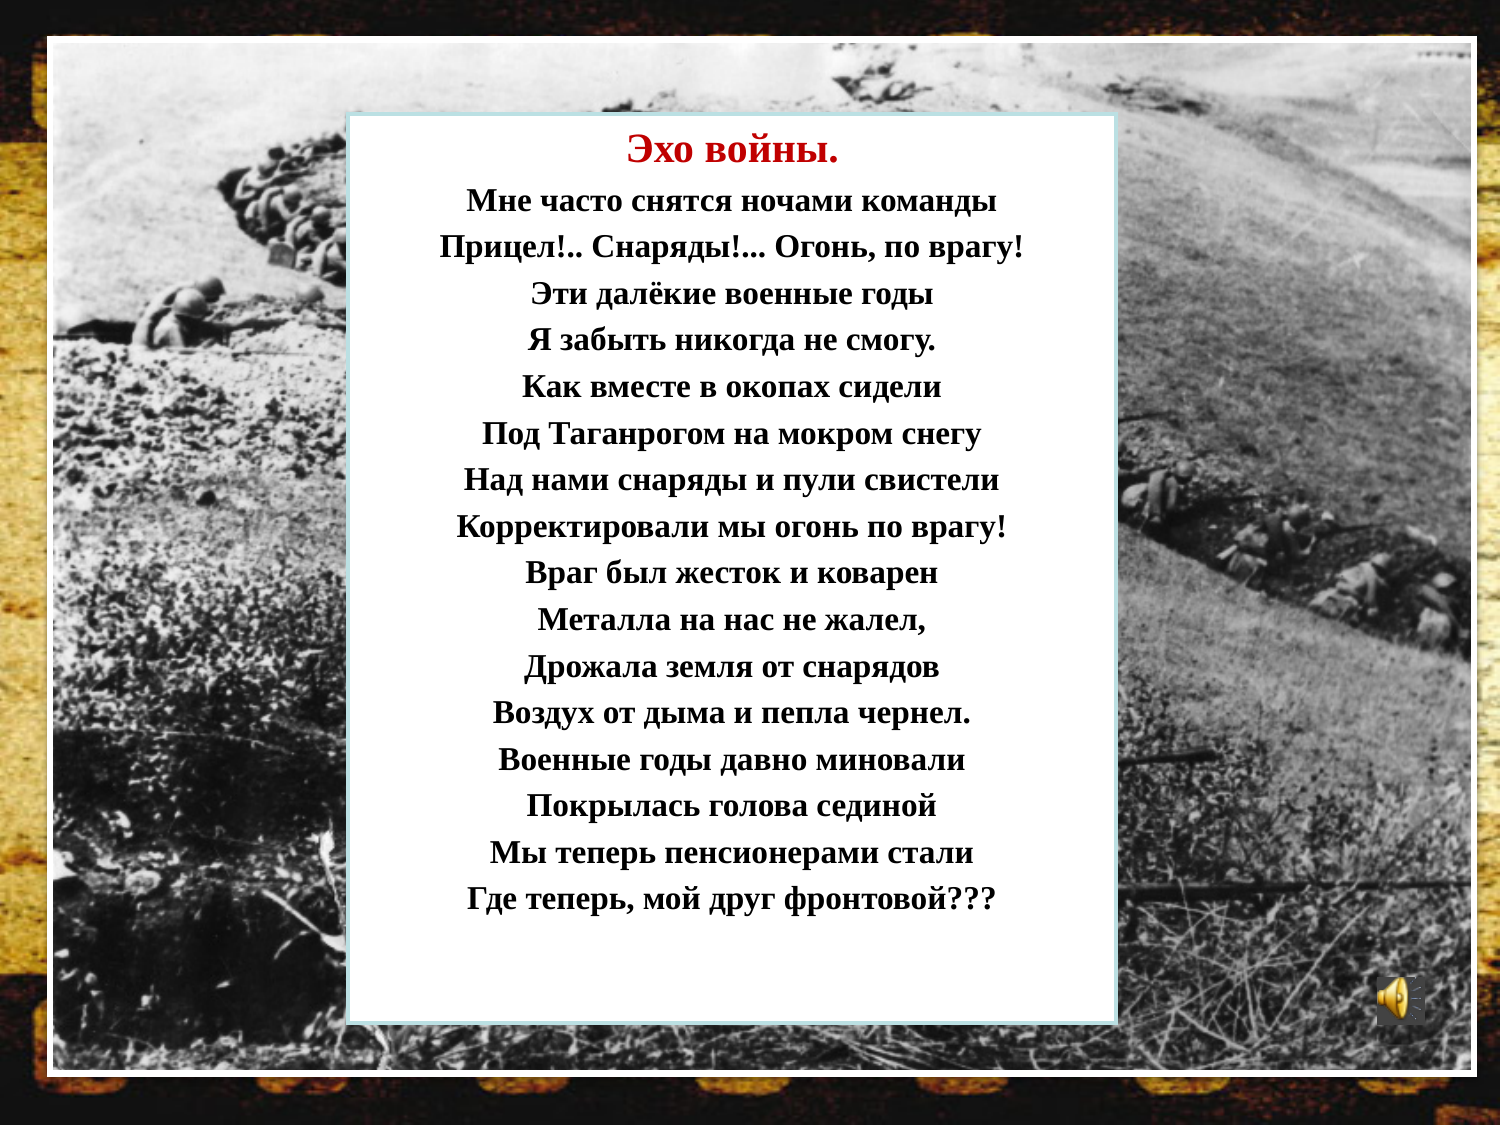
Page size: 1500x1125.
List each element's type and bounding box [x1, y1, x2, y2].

picture [0, 0, 1500, 1125]
list [52, 42, 1471, 1071]
